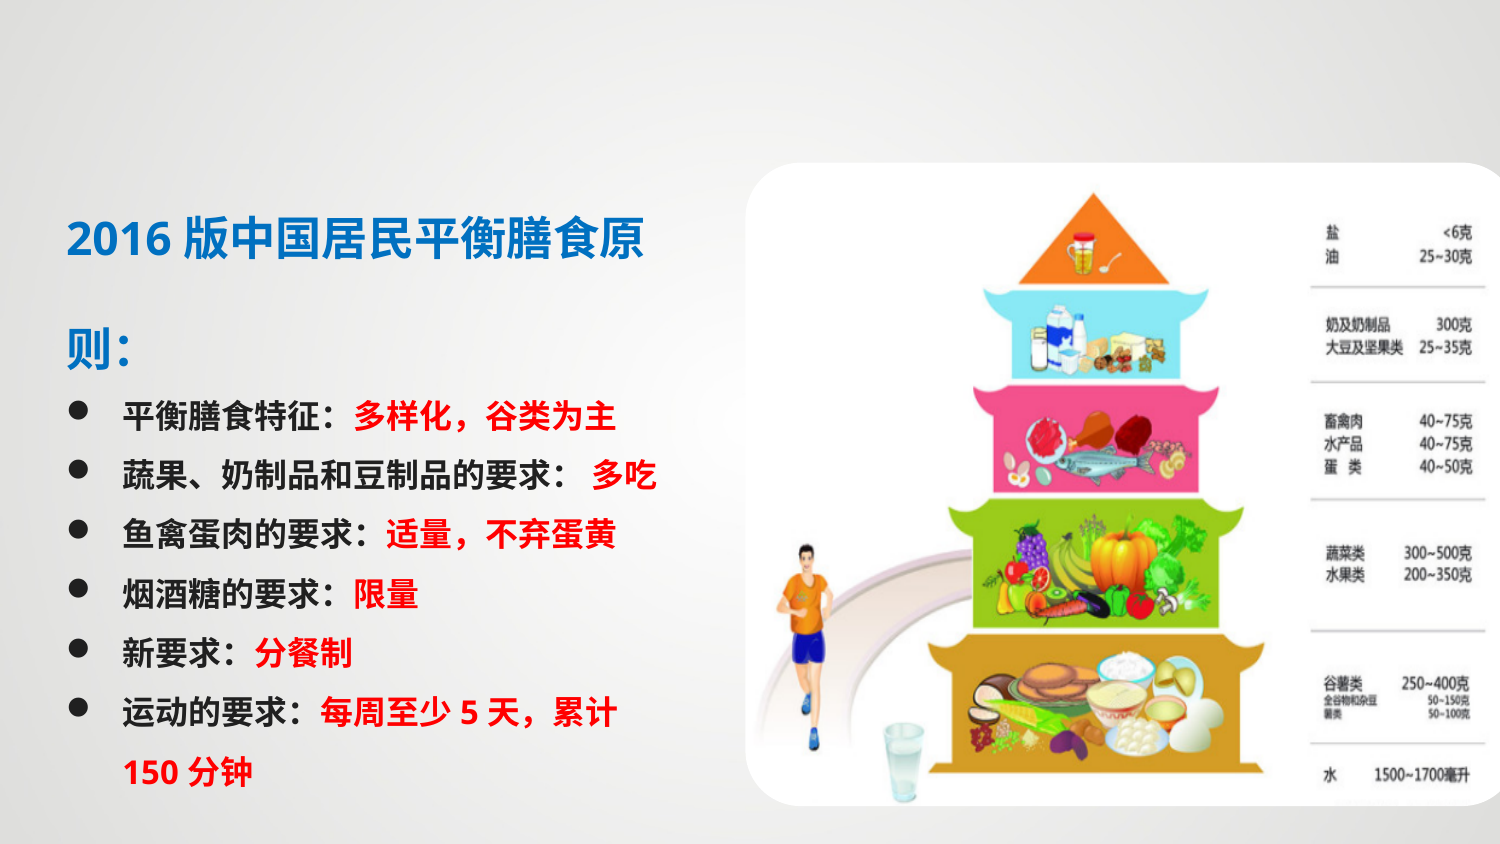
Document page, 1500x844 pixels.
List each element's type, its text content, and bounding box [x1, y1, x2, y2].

text_box 2016版中国居民平衡膳食原则： 平衡膳食特征：多样化，谷类为主 蔬果、奶制品和豆制品的要求： 多吃 鱼禽蛋肉的要求：适量，不弃蛋黄 烟酒糖的要求：限量 新要求：分餐制 运动的要求：每周至少5天，累计150分钟 [51, 146, 690, 799]
picture [0, 0, 1500, 844]
